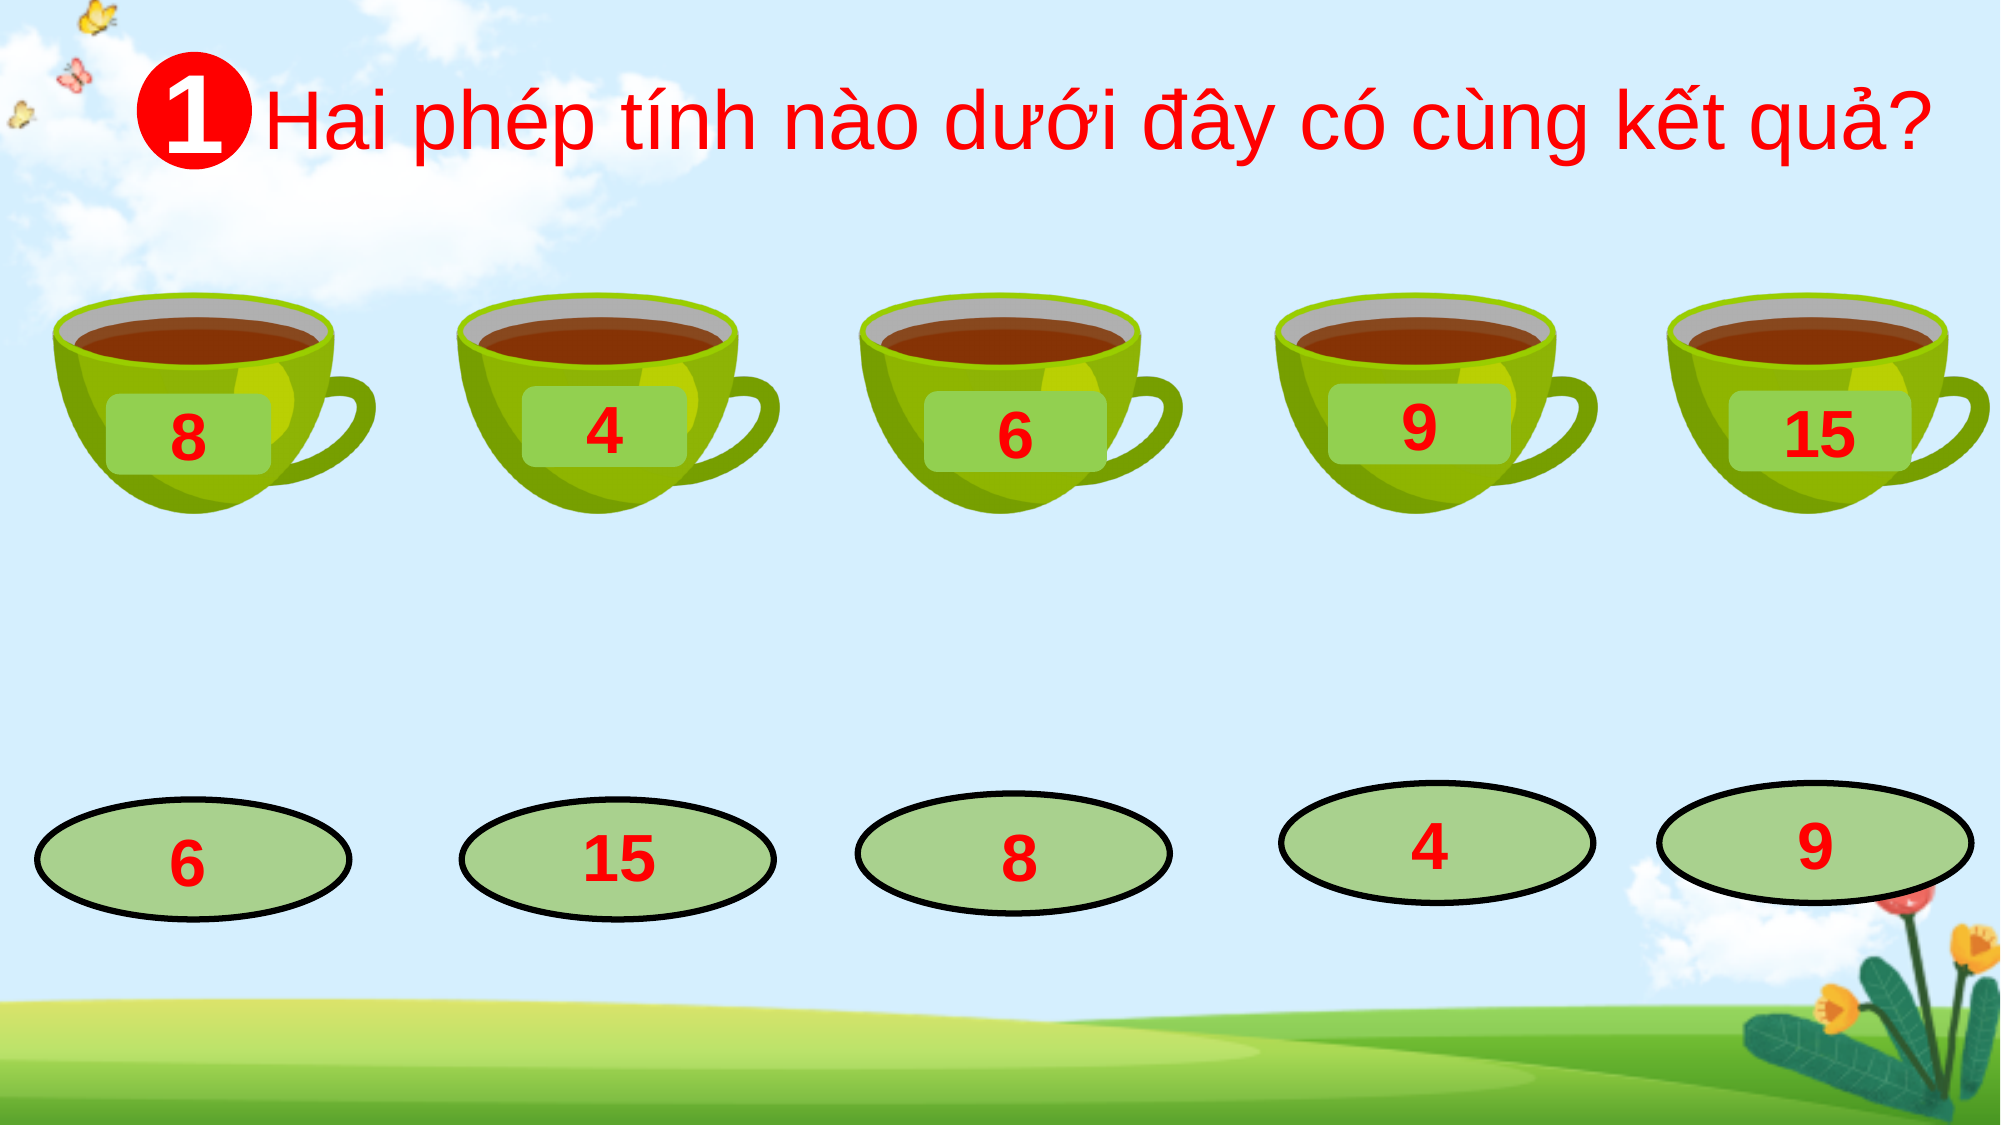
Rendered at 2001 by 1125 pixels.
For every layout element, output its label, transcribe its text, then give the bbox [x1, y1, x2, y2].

text_box 4 [1333, 801, 1528, 885]
text_box [1942, 806, 1973, 880]
text_box [1658, 781, 1925, 891]
picture [0, 0, 2001, 1125]
text_box [1333, 889, 1541, 904]
text_box [856, 806, 912, 901]
text_box [1733, 895, 1898, 904]
text_box [541, 798, 694, 806]
text_box 8 [923, 813, 1117, 897]
text_box 15 [526, 813, 712, 897]
text_box 3 x 3 [1717, 799, 1942, 895]
text_box [1550, 800, 1595, 886]
text_box 3 x 5 [522, 806, 747, 902]
text_box 6 [95, 818, 281, 901]
text_box 20 : 5 [1325, 793, 1550, 889]
text_box [747, 824, 775, 895]
text_box [339, 836, 351, 883]
text_box [914, 792, 1113, 806]
text_box 3 x 2 [114, 804, 339, 899]
text_box [36, 806, 314, 921]
text_box [1137, 815, 1171, 892]
text_box [1280, 800, 1325, 886]
text_box [460, 810, 731, 921]
text_box 24 : 3 [912, 806, 1137, 902]
text_box [127, 798, 260, 804]
text_box [1346, 781, 1528, 793]
text_box [918, 902, 1110, 915]
text_box 9 [1718, 801, 1913, 885]
